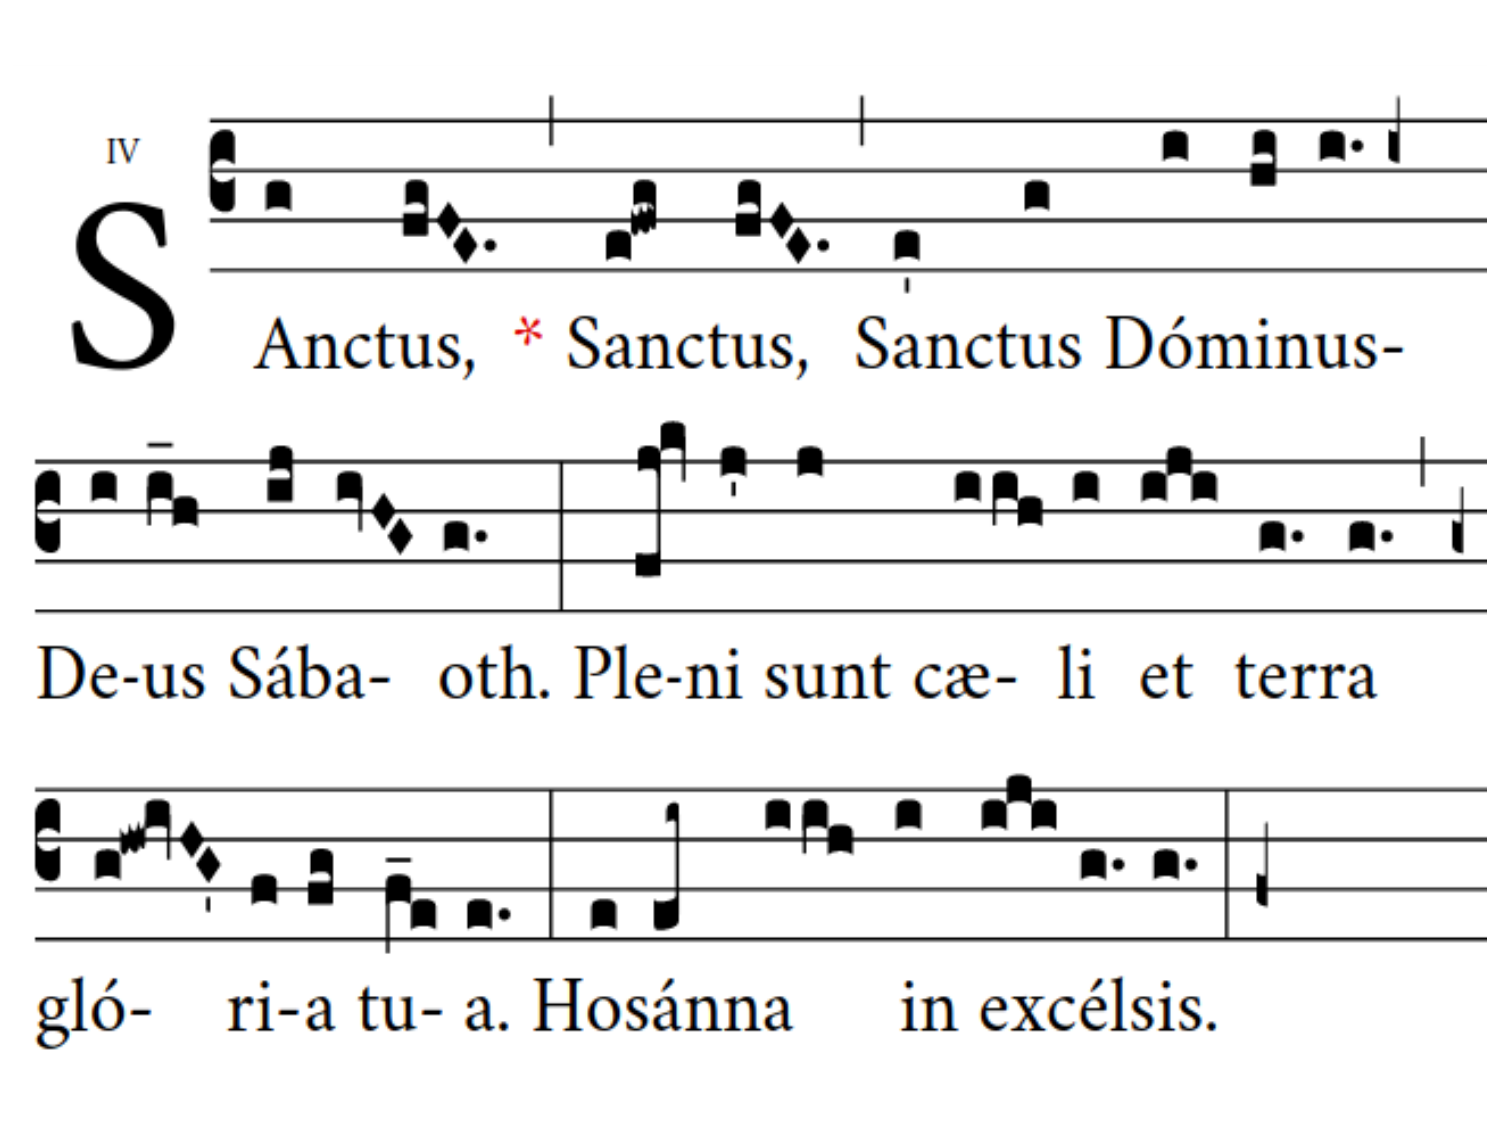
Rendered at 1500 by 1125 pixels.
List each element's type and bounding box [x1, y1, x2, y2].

picture [13, 64, 1487, 1061]
